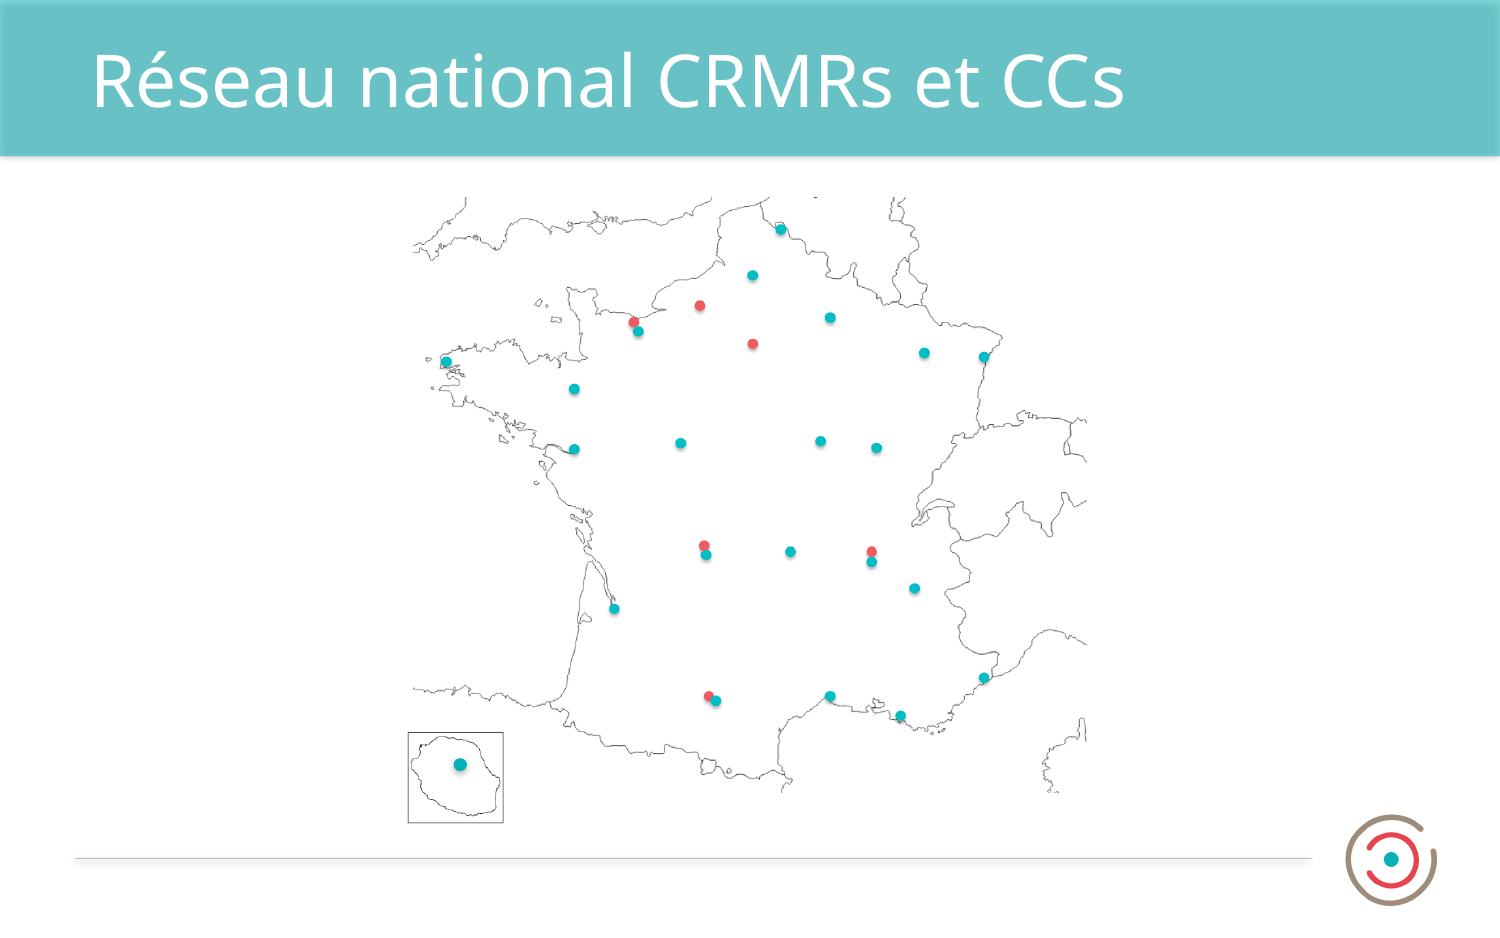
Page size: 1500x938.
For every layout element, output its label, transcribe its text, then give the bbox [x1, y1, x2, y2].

picture [1342, 811, 1440, 909]
picture [404, 726, 510, 832]
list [74, 196, 1426, 793]
title Réseau national CRMRs et CCs [75, 0, 1425, 157]
